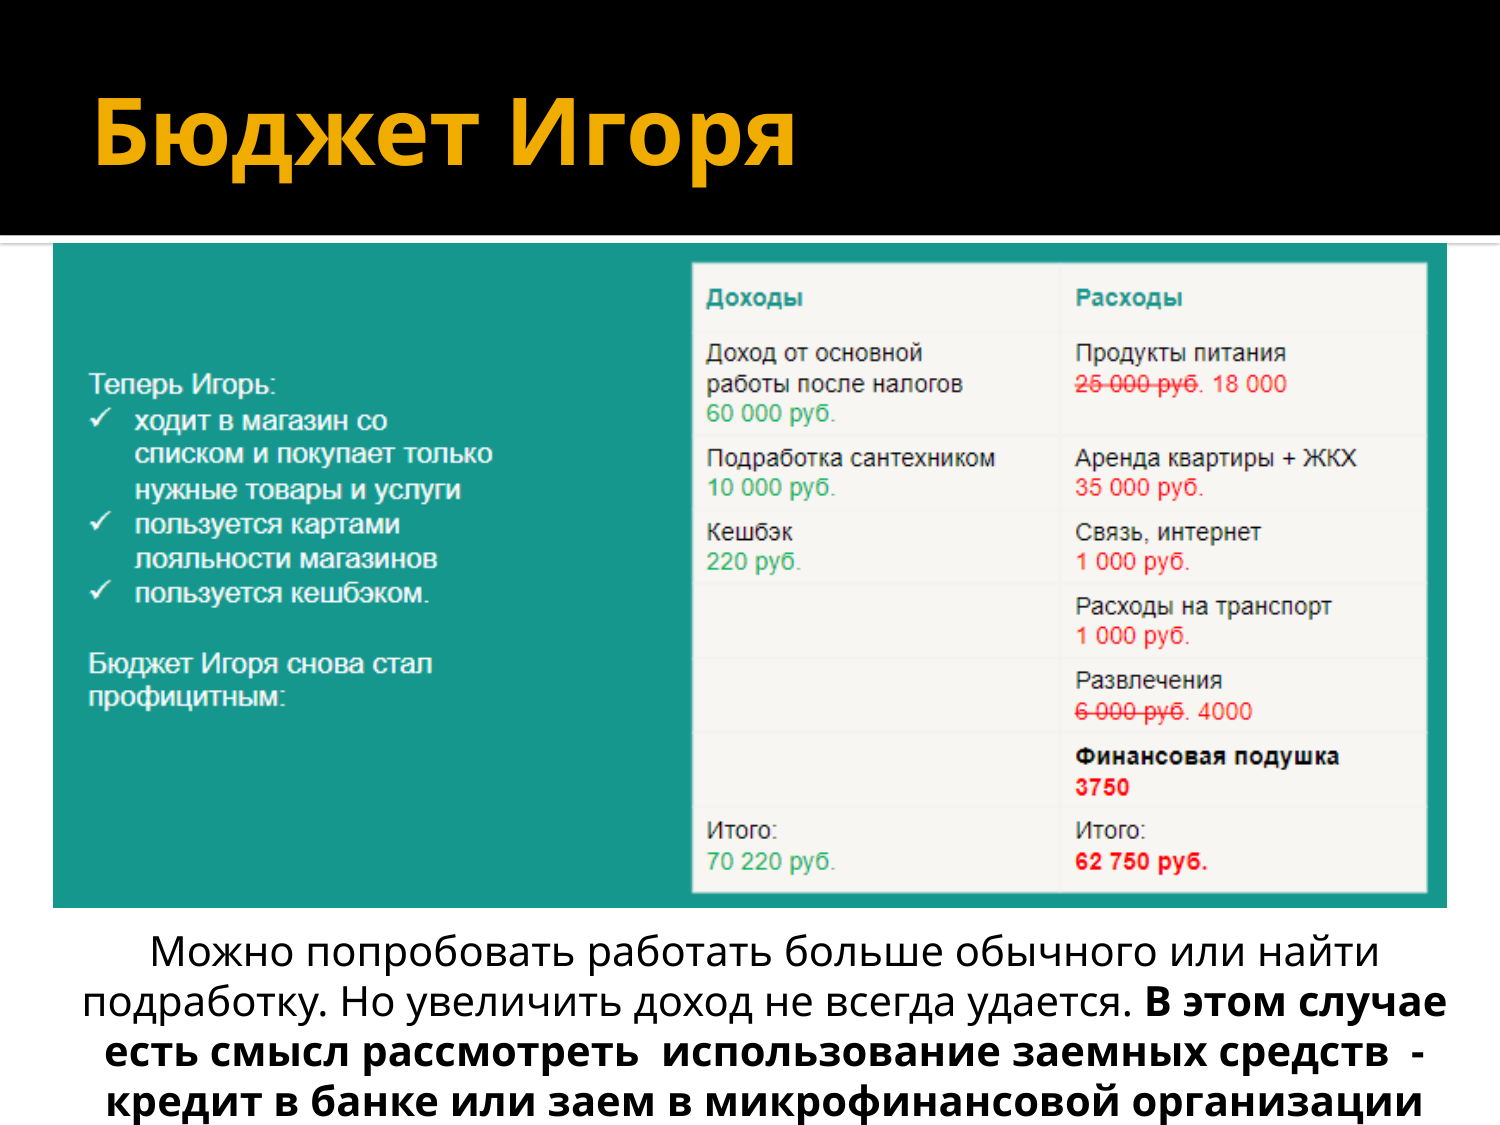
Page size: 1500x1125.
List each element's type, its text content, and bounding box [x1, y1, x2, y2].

text_box Можно попробовать работать больше обычного или найти подработку. Но увеличить доход не всегда удается. В этом случае есть смысл рассмотреть использование заемных средств - кредит в банке или заем в микрофинансовой организации (МФО). [29, 916, 1500, 1125]
title Бюджет Игоря [75, 25, 1425, 231]
picture [53, 243, 1447, 908]
